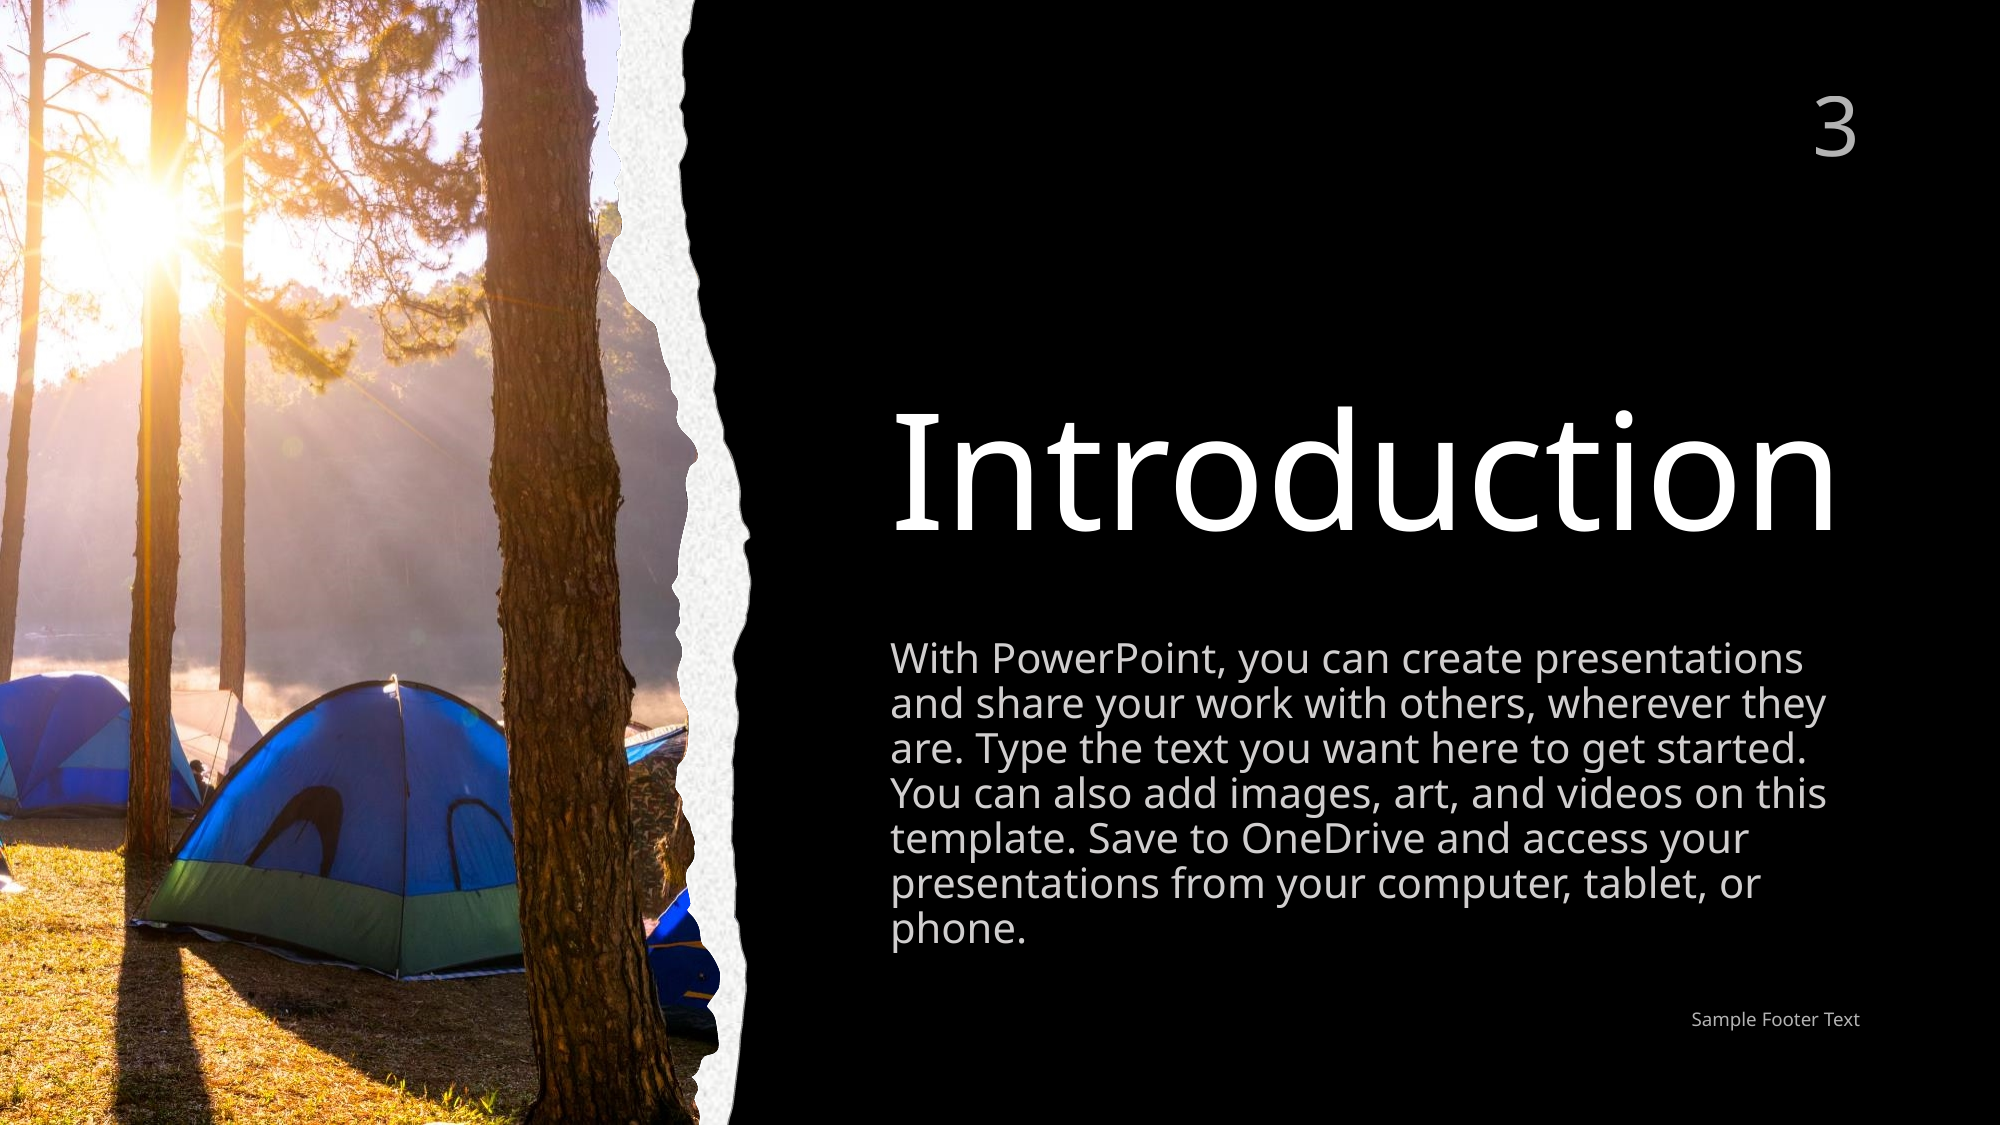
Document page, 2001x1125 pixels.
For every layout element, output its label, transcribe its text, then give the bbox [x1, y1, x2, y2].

footer Sample Footer Text [1125, 999, 1875, 1060]
slide_number 3 [1500, 65, 1875, 191]
list With PowerPoint, you can create presentations and share your work with others, wherever they are. Type the text you want here to get started. You can also add images, art, and videos on this template. Save to OneDrive and access your presentations from your computer, tablet, or phone. [875, 630, 1875, 956]
picture [0, 0, 752, 1125]
title Introduction [875, 249, 1875, 574]
